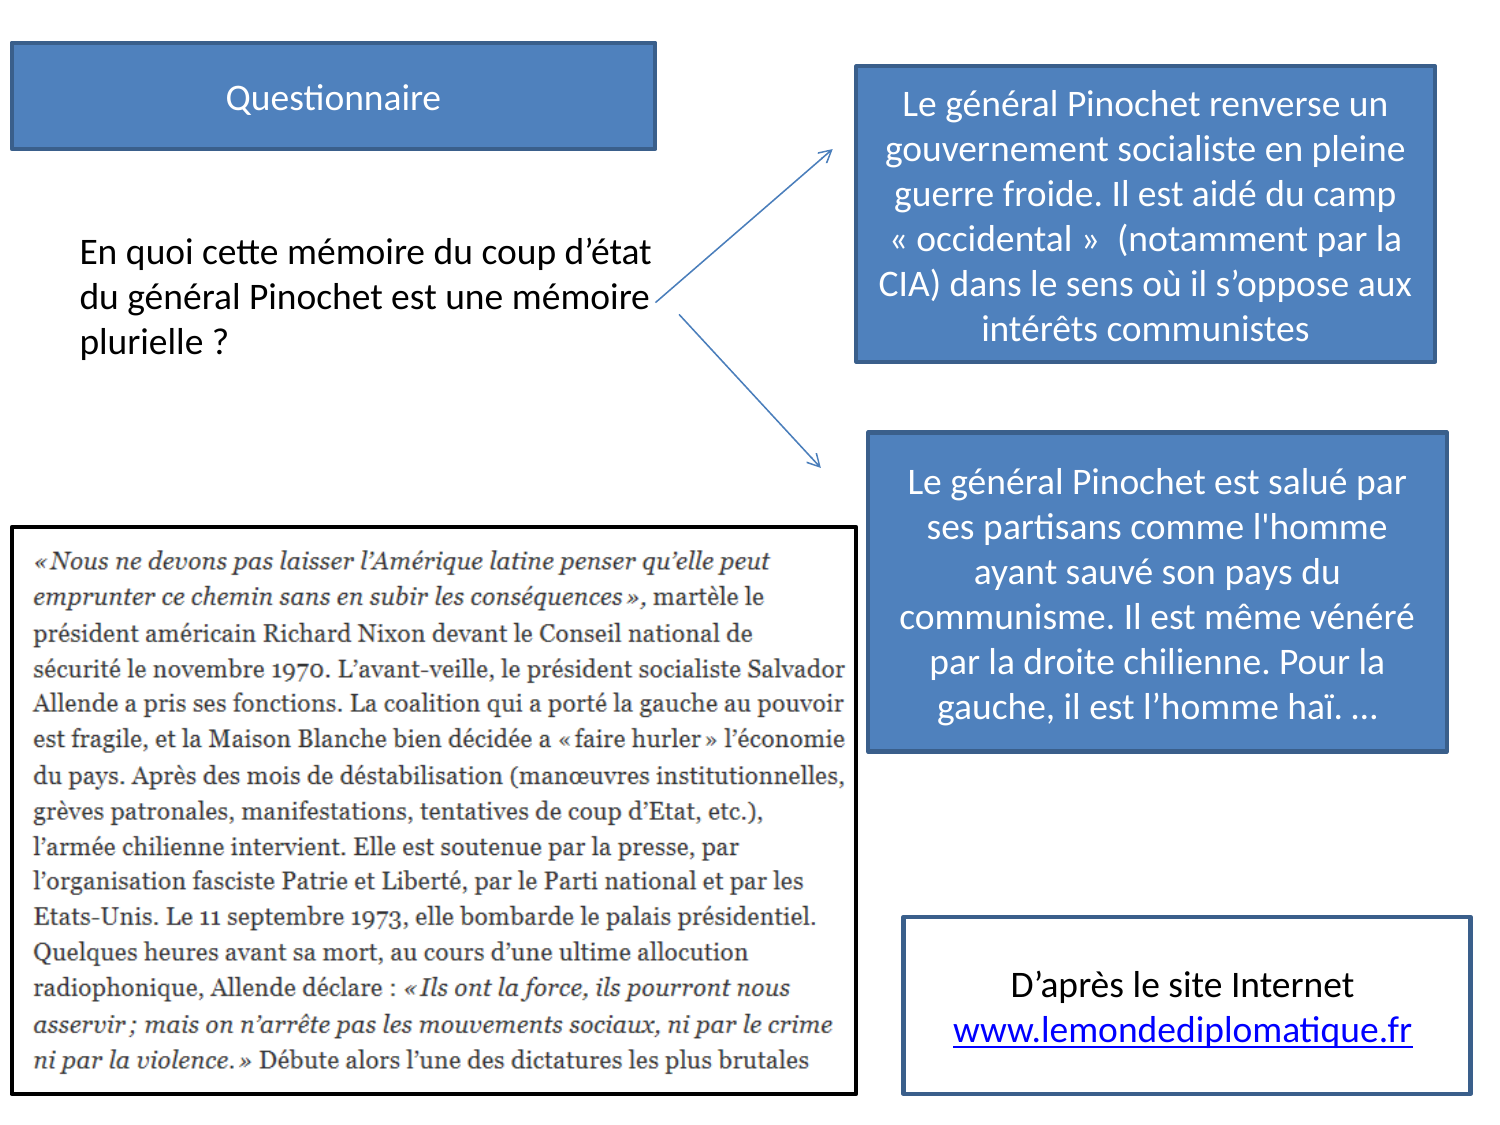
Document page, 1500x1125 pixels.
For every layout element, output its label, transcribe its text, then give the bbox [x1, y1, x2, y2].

text_box Questionnaire [10, 41, 657, 151]
text_box Le général Pinochet est salué par ses partisans comme l'homme ayant sauvé son pays du communisme. Il est même vénéré par la droite chilienne. Pour la gauche, il est l’homme haï. … [866, 430, 1449, 754]
text_box En quoi cette mémoire du coup d’état du général Pinochet est une mémoire plurielle ? [64, 219, 680, 370]
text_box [678, 314, 822, 469]
picture [0, 526, 858, 1086]
text_box [10, 1091, 858, 1096]
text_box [655, 148, 833, 303]
text_box D’après le site Internet www.lemondediplomatique.fr [901, 915, 1473, 1096]
text_box Le général Pinochet renverse un gouvernement socialiste en pleine guerre froide. Il est aidé du camp « occidental » (notamment par la CIA) dans le sens où il s’oppose aux intérêts communistes [854, 64, 1437, 364]
